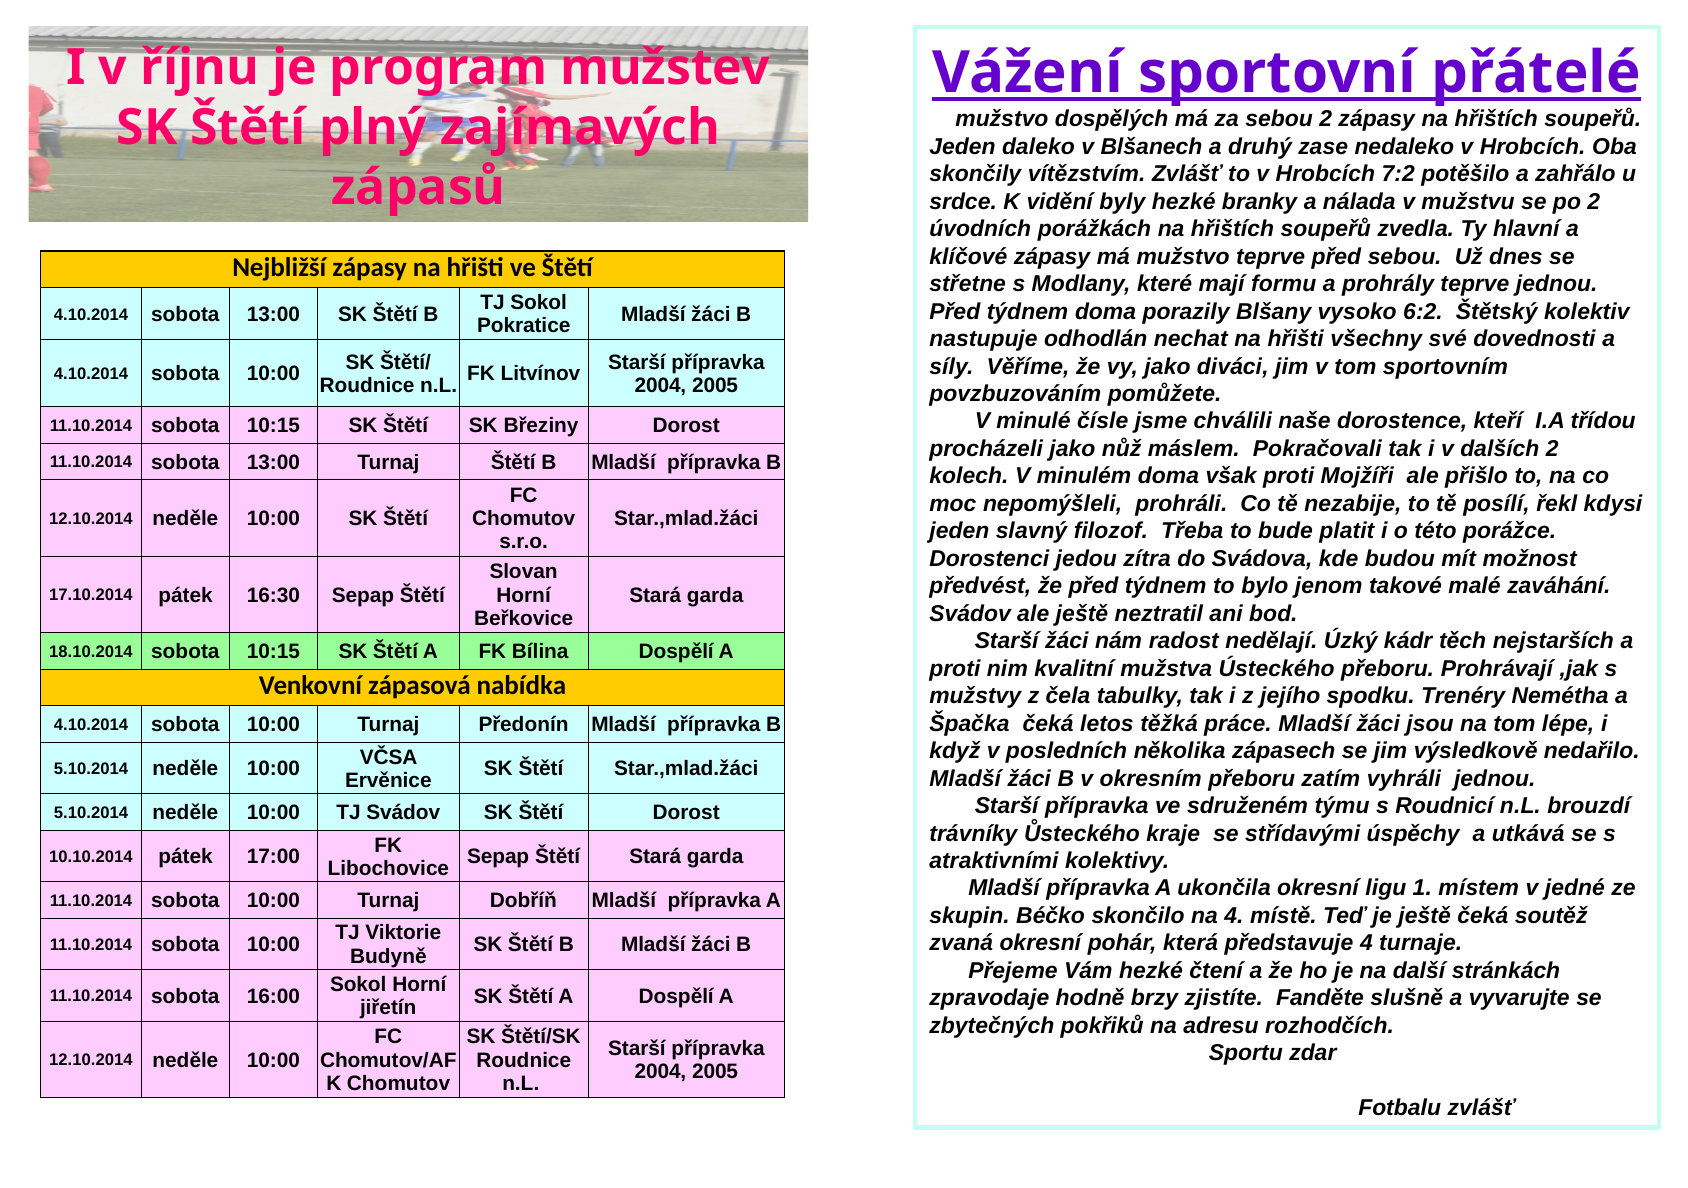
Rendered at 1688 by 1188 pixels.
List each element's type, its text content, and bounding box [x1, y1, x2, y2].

table_cell TJ Sokol Pokratice [460, 288, 588, 339]
table_cell sobota [142, 633, 229, 669]
table_cell 11.10.2014 [41, 444, 141, 479]
table_cell 10:00 [230, 743, 317, 793]
table_cell sobota [142, 882, 229, 918]
table_cell Slovan Horní Beřkovice [460, 557, 588, 632]
table_cell Mladší žáci B [589, 288, 784, 339]
table_cell 4.10.2014 [41, 288, 141, 339]
table_cell 10.10.2014 [41, 831, 141, 881]
table_cell Dorost [589, 794, 784, 830]
table_cell neděle [142, 1022, 229, 1097]
table_cell TJ Viktorie Budyně [318, 919, 459, 969]
table_cell sobota [142, 919, 229, 969]
table_cell Stará garda [589, 831, 784, 881]
table_cell Mladší přípravka B [589, 706, 784, 742]
table_cell 5.10.2014 [41, 743, 141, 793]
table_cell 17:00 [230, 831, 317, 881]
table_cell 10:00 [230, 1022, 317, 1097]
table_cell SK Štětí A [460, 970, 588, 1021]
table_cell SK Štětí [460, 743, 588, 793]
table_cell SK Štětí [318, 480, 459, 556]
table_cell 16:00 [230, 970, 317, 1021]
table_cell pátek [142, 831, 229, 881]
table_cell sobota [142, 706, 229, 742]
table_cell FK Bílina [460, 633, 588, 669]
table_cell Star.,mlad.žáci [589, 480, 784, 556]
table_cell 10:00 [230, 706, 317, 742]
table_cell 11.10.2014 [41, 407, 141, 443]
table_cell FK Libochovice [318, 831, 459, 881]
table_cell Sepap Štětí [460, 831, 588, 881]
table_cell 4.10.2014 [41, 706, 141, 742]
table_cell Předonín [460, 706, 588, 742]
table_cell neděle [142, 480, 229, 556]
table_cell Mladší žáci B [589, 919, 784, 969]
table_cell 10:00 [230, 480, 317, 556]
table_cell Turnaj [318, 706, 459, 742]
table_cell 17.10.2014 [41, 557, 141, 632]
table_cell sobota [142, 444, 229, 479]
table_cell 13:00 [230, 444, 317, 479]
table_cell sobota [142, 970, 229, 1021]
table_cell Dospělí A [589, 633, 784, 669]
table_cell 10:00 [230, 340, 317, 406]
table_cell SK Štětí [460, 794, 588, 830]
table_cell TJ Svádov [318, 794, 459, 830]
table_cell FC Chomutov/AFK Chomutov [318, 1022, 459, 1097]
table_cell 11.10.2014 [41, 882, 141, 918]
table_cell neděle [142, 743, 229, 793]
table_cell SK Březiny [460, 407, 588, 443]
table_cell Štětí B [460, 444, 588, 479]
table_cell Dobříň [460, 882, 588, 918]
table_cell FK Litvínov [460, 340, 588, 406]
table_cell 10:15 [230, 407, 317, 443]
table_cell sobota [142, 340, 229, 406]
table_cell 4.10.2014 [41, 340, 141, 406]
table_cell 11.10.2014 [41, 970, 141, 1021]
table_cell Stará garda [589, 557, 784, 632]
table_cell SK Štětí [318, 407, 459, 443]
table_cell Starší přípravka 2004, 2005 [589, 340, 784, 406]
table_cell Venkovní zápasová nabídka [41, 670, 784, 705]
table_cell Starší přípravka 2004, 2005 [589, 1022, 784, 1097]
table_cell pátek [142, 557, 229, 632]
table_cell neděle [142, 794, 229, 830]
table_cell 10:00 [230, 794, 317, 830]
table_cell 11.10.2014 [41, 919, 141, 969]
text_box Vážení sportovní přátelé mužstvo dospělých má za sebou 2 zápasy na hřištích soupeřů. Jeden daleko v Blšanech a druhý zase nedaleko v Hrobcích. Oba skončily vítězstvím. Zvlášť to v Hrobcích 7:2 potěšilo a zahřálo u srdce. K vidění byly hezké branky a nálada v mužstvu se po 2 úvodních porážkách na hřištích soupeřů zvedla. Ty hlavní a klíčové zápasy má mužstvo teprve před sebou. Už dnes se střetne s Modlany, které mají formu a prohrály teprve jednou. Před týdnem doma porazily Blšany vysoko 6:2. Štětský kolektiv nastupuje odhodlán nechat na hřišti všechny své dovednosti a síly. Věříme, že vy, jako diváci, jim v tom sportovním povzbuzováním pomůžete. V minulé čísle jsme chválili naše dorostence, kteří I.A třídou procházeli jako nůž máslem. Pokračovali tak i v dalších 2 kolech. V minulém doma však proti Mojžíři ale přišlo to, na co moc nepomýšleli, prohráli. Co tě nezabije, to tě posílí, řekl kdysi jeden slavný filozof. Třeba to bude platit i o této porážce. Dorostenci jedou zítra do Svádova, kde budou mít možnost předvést, že před týdnem to bylo jenom takové malé zaváhání. Svádov ale ještě neztratil ani bod. Starší žáci nám radost nedělají. Úzký kádr těch nejstarších a proti nim kvalitní mužstva Ústeckého přeboru. Prohrávají ,jak s mužstvy z čela tabulky, tak i z jejího spodku. Trenéry Nemétha a Špačka čeká letos těžká práce. Mladší žáci jsou na tom lépe, i když v posledních několika zápasech se jim výsledkově nedařilo. Mladší žáci B v okresním přeboru zatím vyhráli jednou. Starší přípravka ve sdruženém týmu s Roudnicí n.L. brouzdí trávníky Ůsteckého kraje se střídavými úspěchy a utkává se s atraktivními kolektivy. Mladší přípravka A ukončila okresní ligu 1. místem v jedné ze skupin. Béčko skončilo na 4. místě. Teď je ještě čeká soutěž zvaná okresní pohár, která představuje 4 turnaje. Přejeme Vám hezké čtení a že ho je na další stránkách zpravodaje hodně brzy zjistíte. Fanděte slušně a vyvarujte se zbytečných pokřiků na adresu rozhodčích. Sportu zdar Fotbalu zvlášť [914, 26, 1659, 1128]
table_cell SK Štětí/SK Roudnice n.L. [460, 1022, 588, 1097]
table_cell 12.10.2014 [41, 480, 141, 556]
table_cell SK Štětí A [318, 633, 459, 669]
table_cell 10:15 [230, 633, 317, 669]
table_cell SK Štětí/ Roudnice n.L. [318, 340, 459, 406]
table_cell Dorost [589, 407, 784, 443]
table_cell sobota [142, 407, 229, 443]
table_cell Mladší přípravka A [589, 882, 784, 918]
table_cell Sepap Štětí [318, 557, 459, 632]
table_cell Turnaj [318, 882, 459, 918]
table_cell Sokol Horní jiřetín [318, 970, 459, 1021]
table_cell Dospělí A [589, 970, 784, 1021]
table_cell 13:00 [230, 288, 317, 339]
table_cell SK Štětí B [318, 288, 459, 339]
table_cell SK Štětí B [460, 919, 588, 969]
table_cell 18.10.2014 [41, 633, 141, 669]
table_cell sobota [142, 288, 229, 339]
table_cell Turnaj [318, 444, 459, 479]
table_cell Star.,mlad.žáci [589, 743, 784, 793]
table_cell 12.10.2014 [41, 1022, 141, 1097]
table_header Nejbližší zápasy na hřišti ve Štětí [41, 252, 784, 287]
text_box I v říjnu je program mužstev SK Štětí plný zajímavých zápasů [28, 26, 809, 222]
table_cell 10:00 [230, 882, 317, 918]
table_cell 5.10.2014 [41, 794, 141, 830]
table_cell 16:30 [230, 557, 317, 632]
table_cell VČSA Ervěnice [318, 743, 459, 793]
table_cell 10:00 [230, 919, 317, 969]
table_cell FC Chomutov s.r.o. [460, 480, 588, 556]
table_cell Mladší přípravka B [589, 444, 784, 479]
